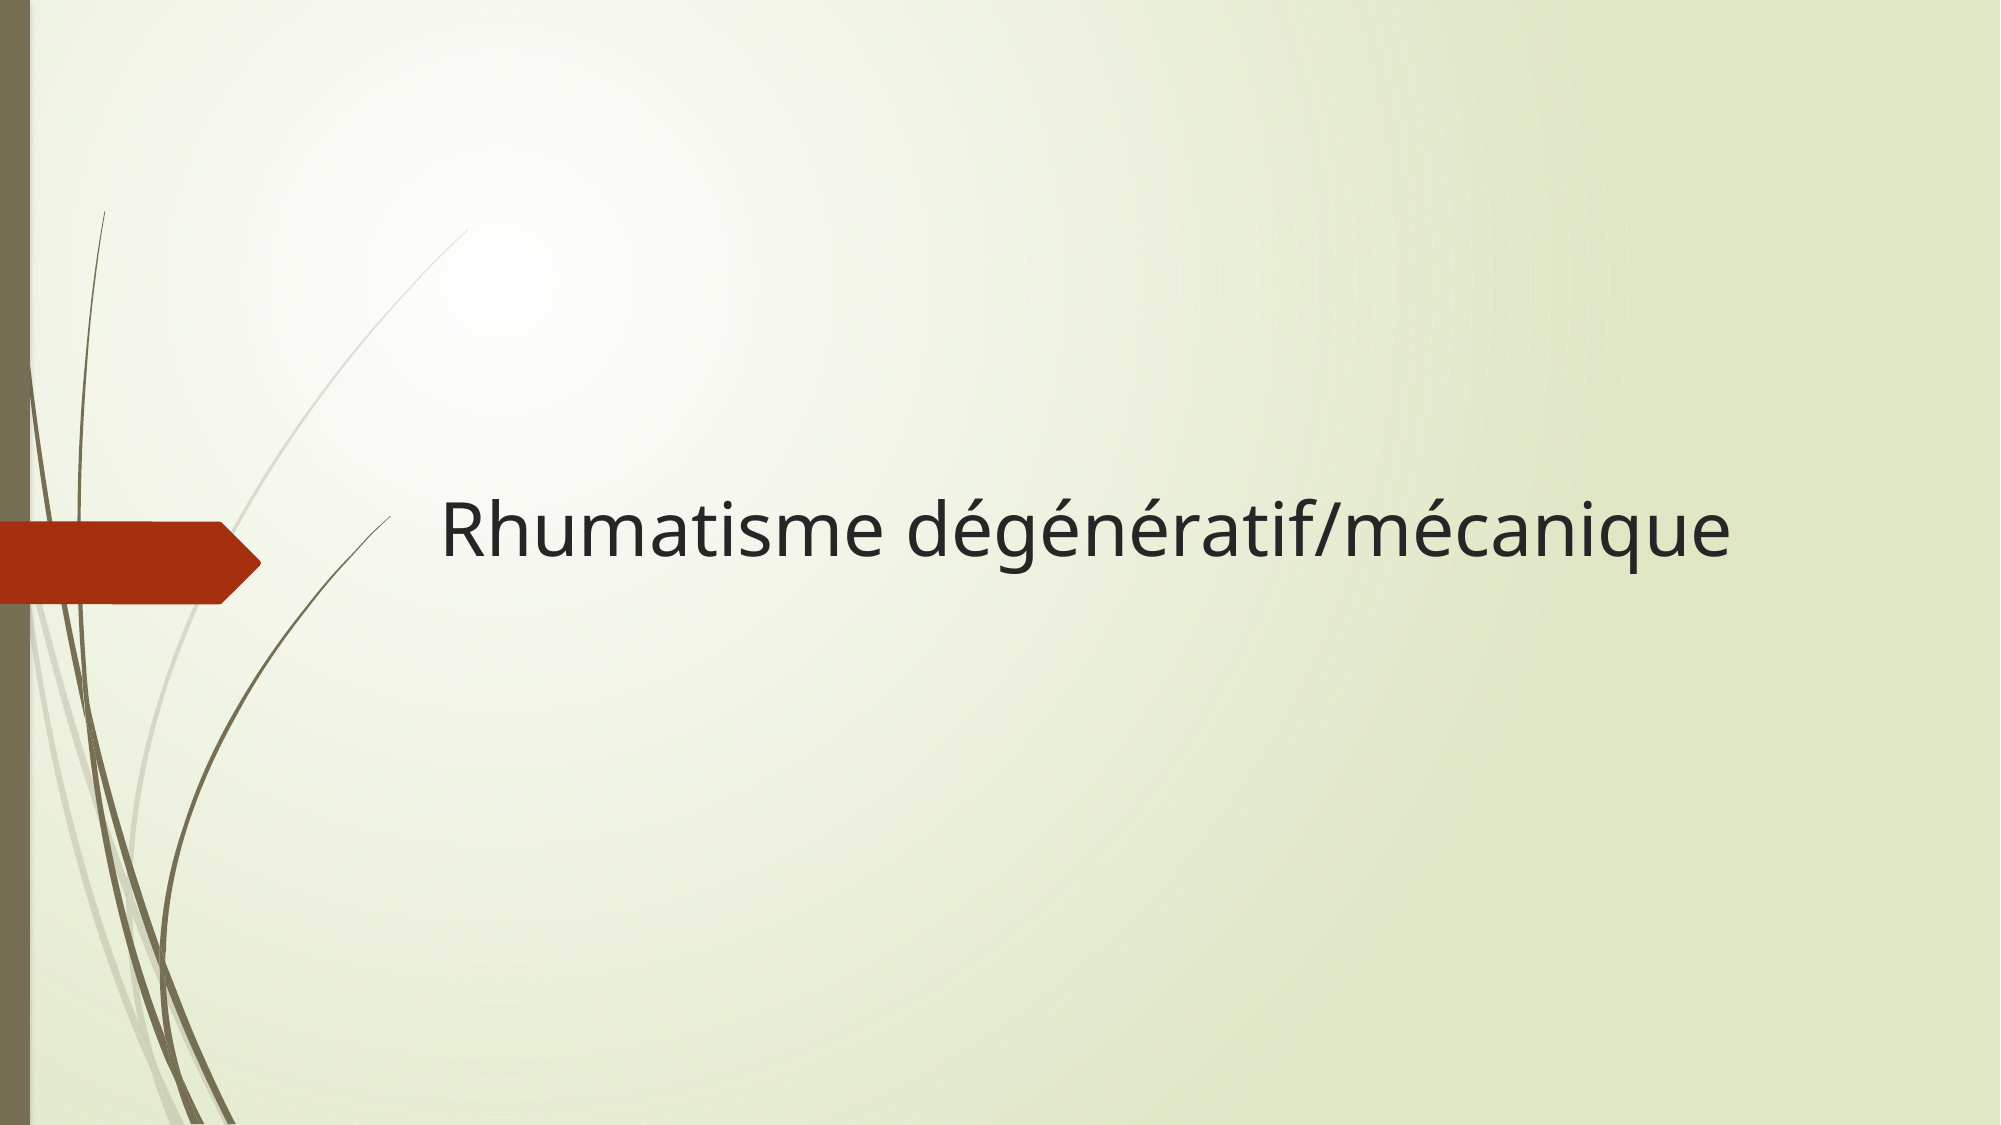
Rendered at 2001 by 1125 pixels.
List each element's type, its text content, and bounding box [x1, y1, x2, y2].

title Rhumatisme dégénératif/mécanique [424, 337, 1888, 579]
